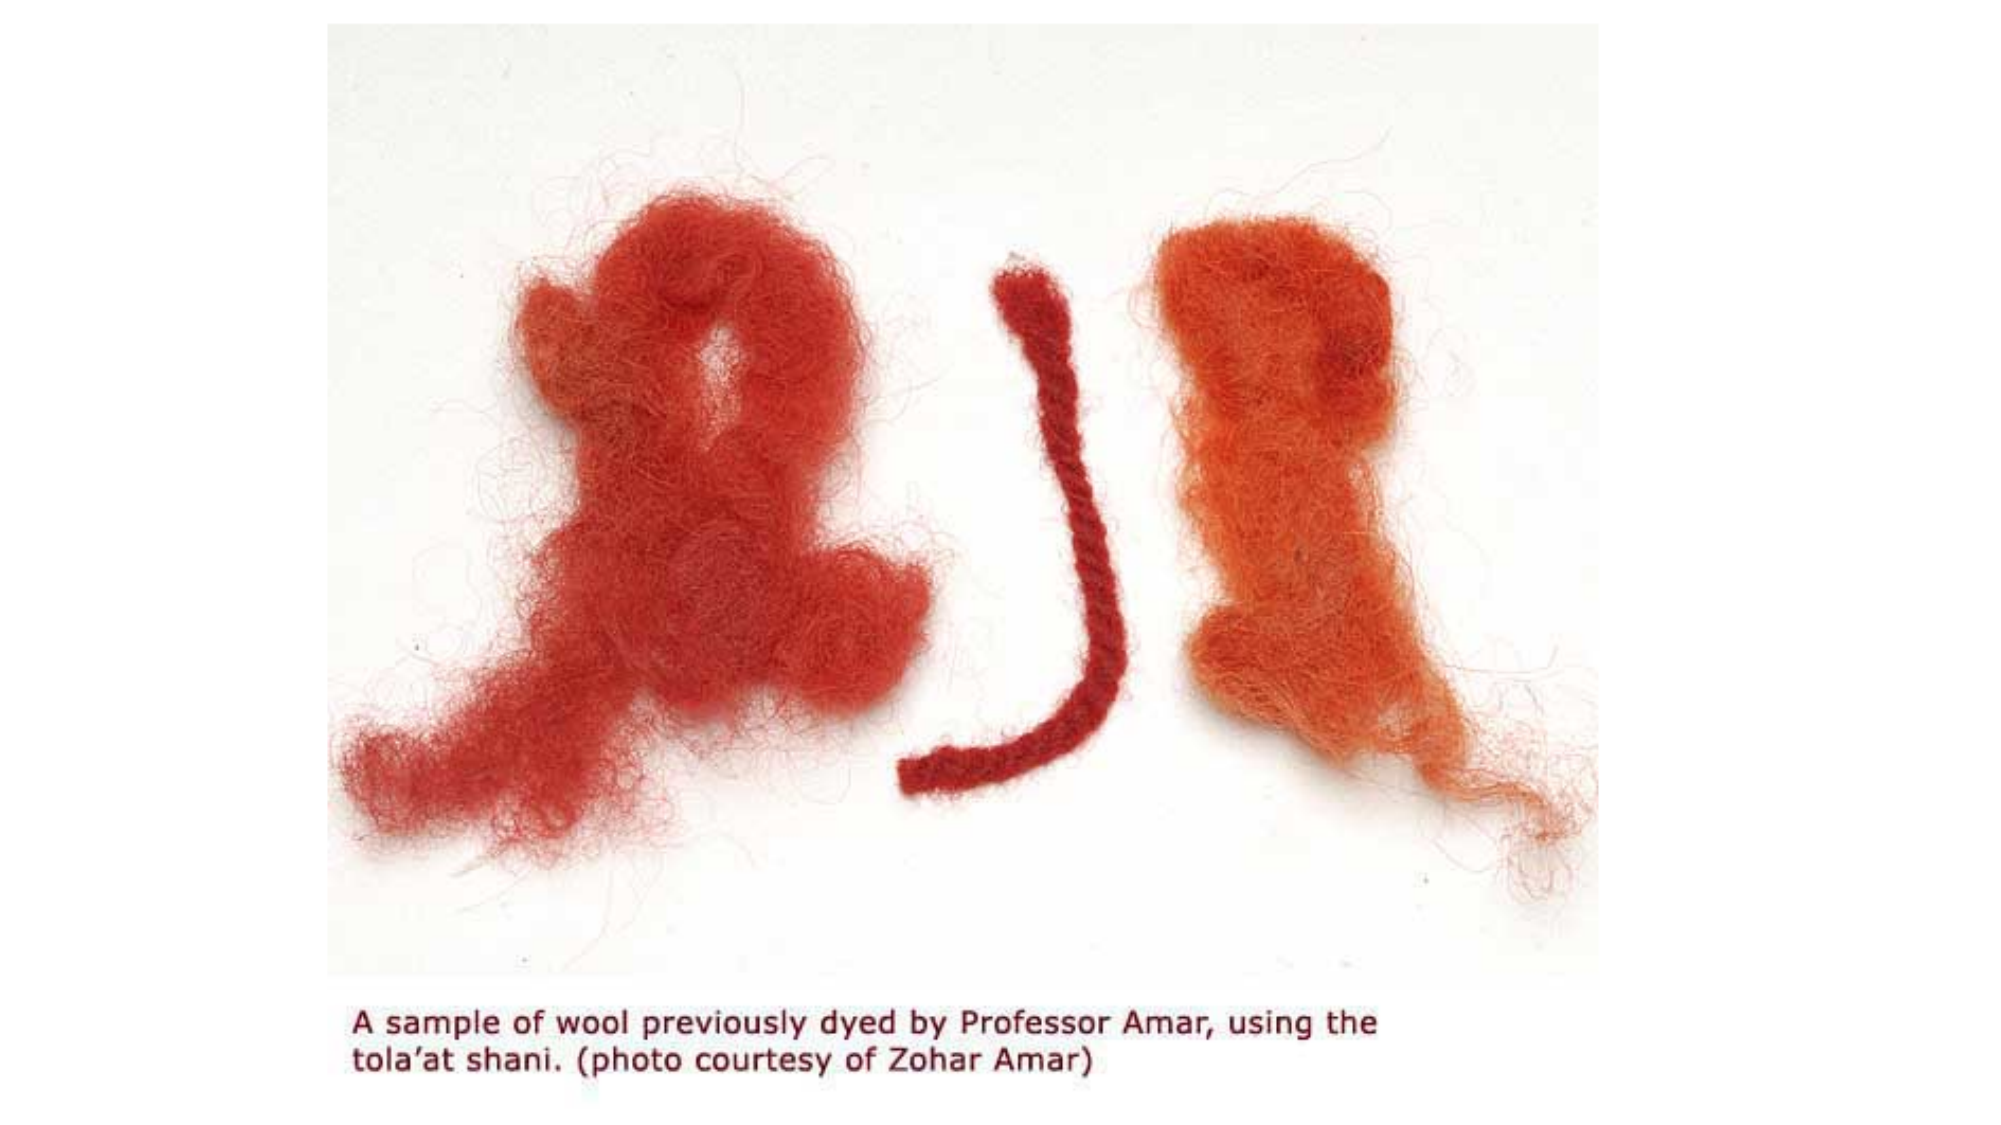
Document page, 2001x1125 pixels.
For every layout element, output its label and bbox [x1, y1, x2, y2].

picture [290, 0, 1688, 1125]
